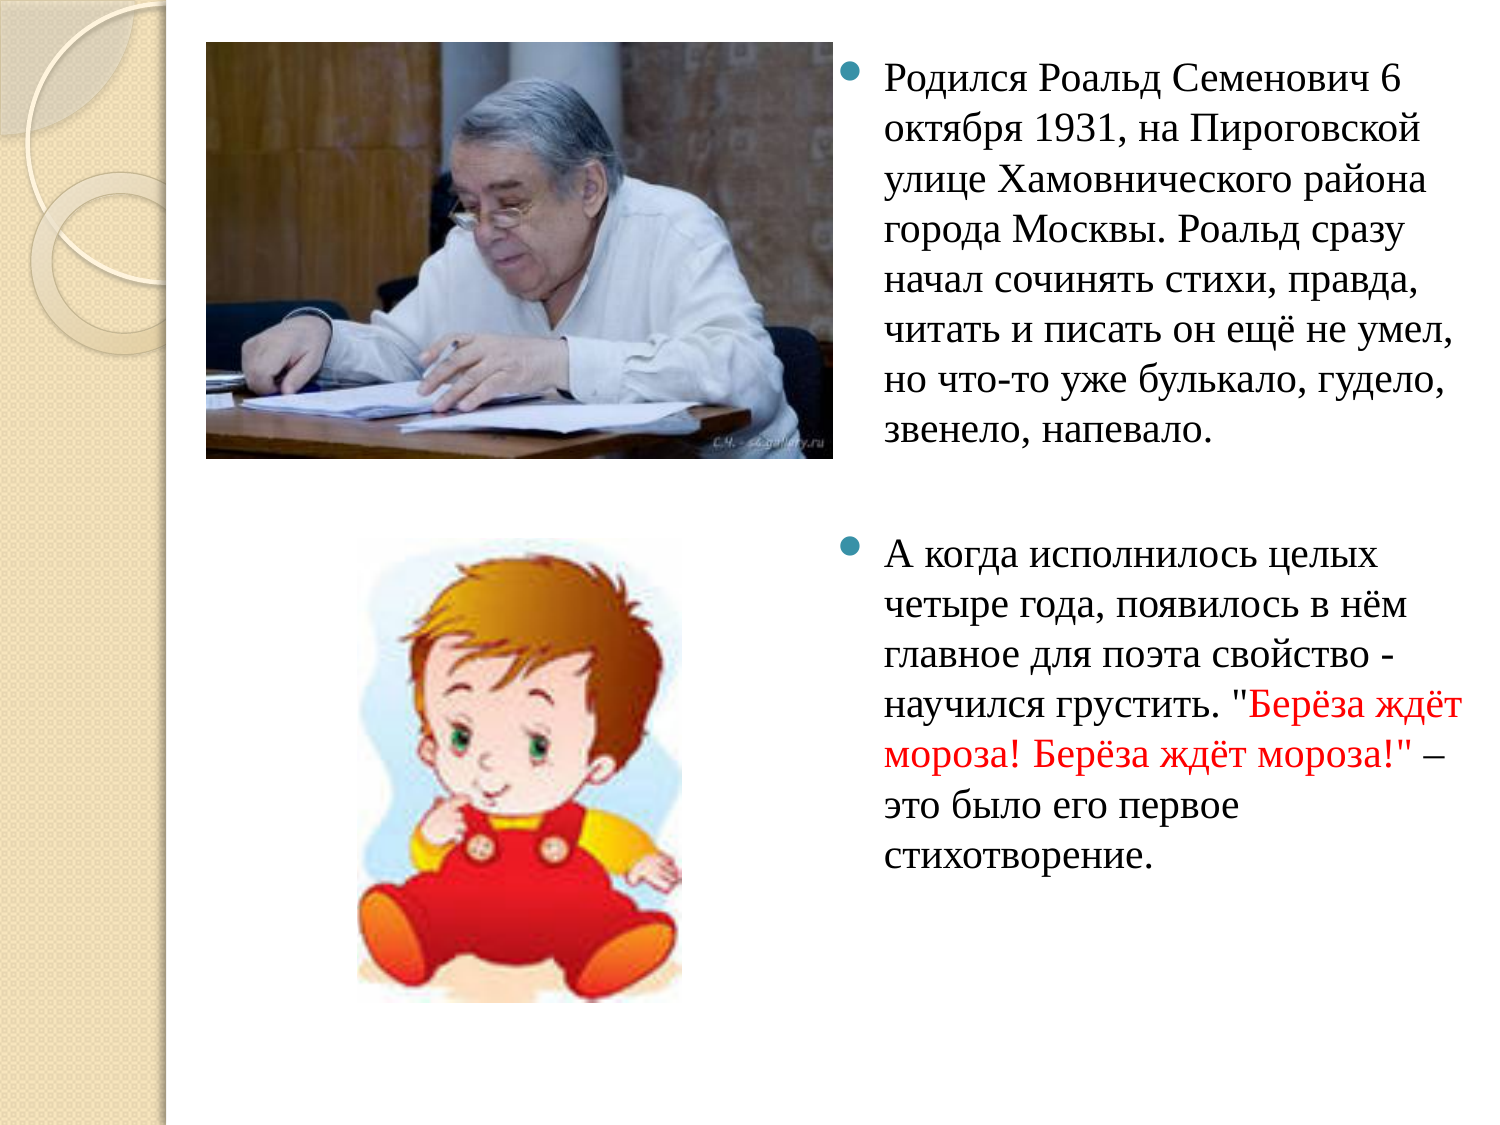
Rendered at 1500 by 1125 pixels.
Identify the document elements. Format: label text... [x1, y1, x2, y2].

picture [356, 538, 683, 1003]
picture [206, 42, 833, 460]
list Родился Роальд Семенович 6 октября 1931, на Пироговской улице Хамовнического района города Москвы. Роальд сразу начал сочинять стихи, правда, читать и писать он ещё не умел, но что-то уже булькало, гудело, звенело, напевало. А когда исполнилось целых четыре года, появилось в нём главное для поэта свойство - научился грустить. "Берёза ждёт мороза! Берёза ждёт мороза!" – это было его первое стихотворение. [809, 42, 1500, 1000]
